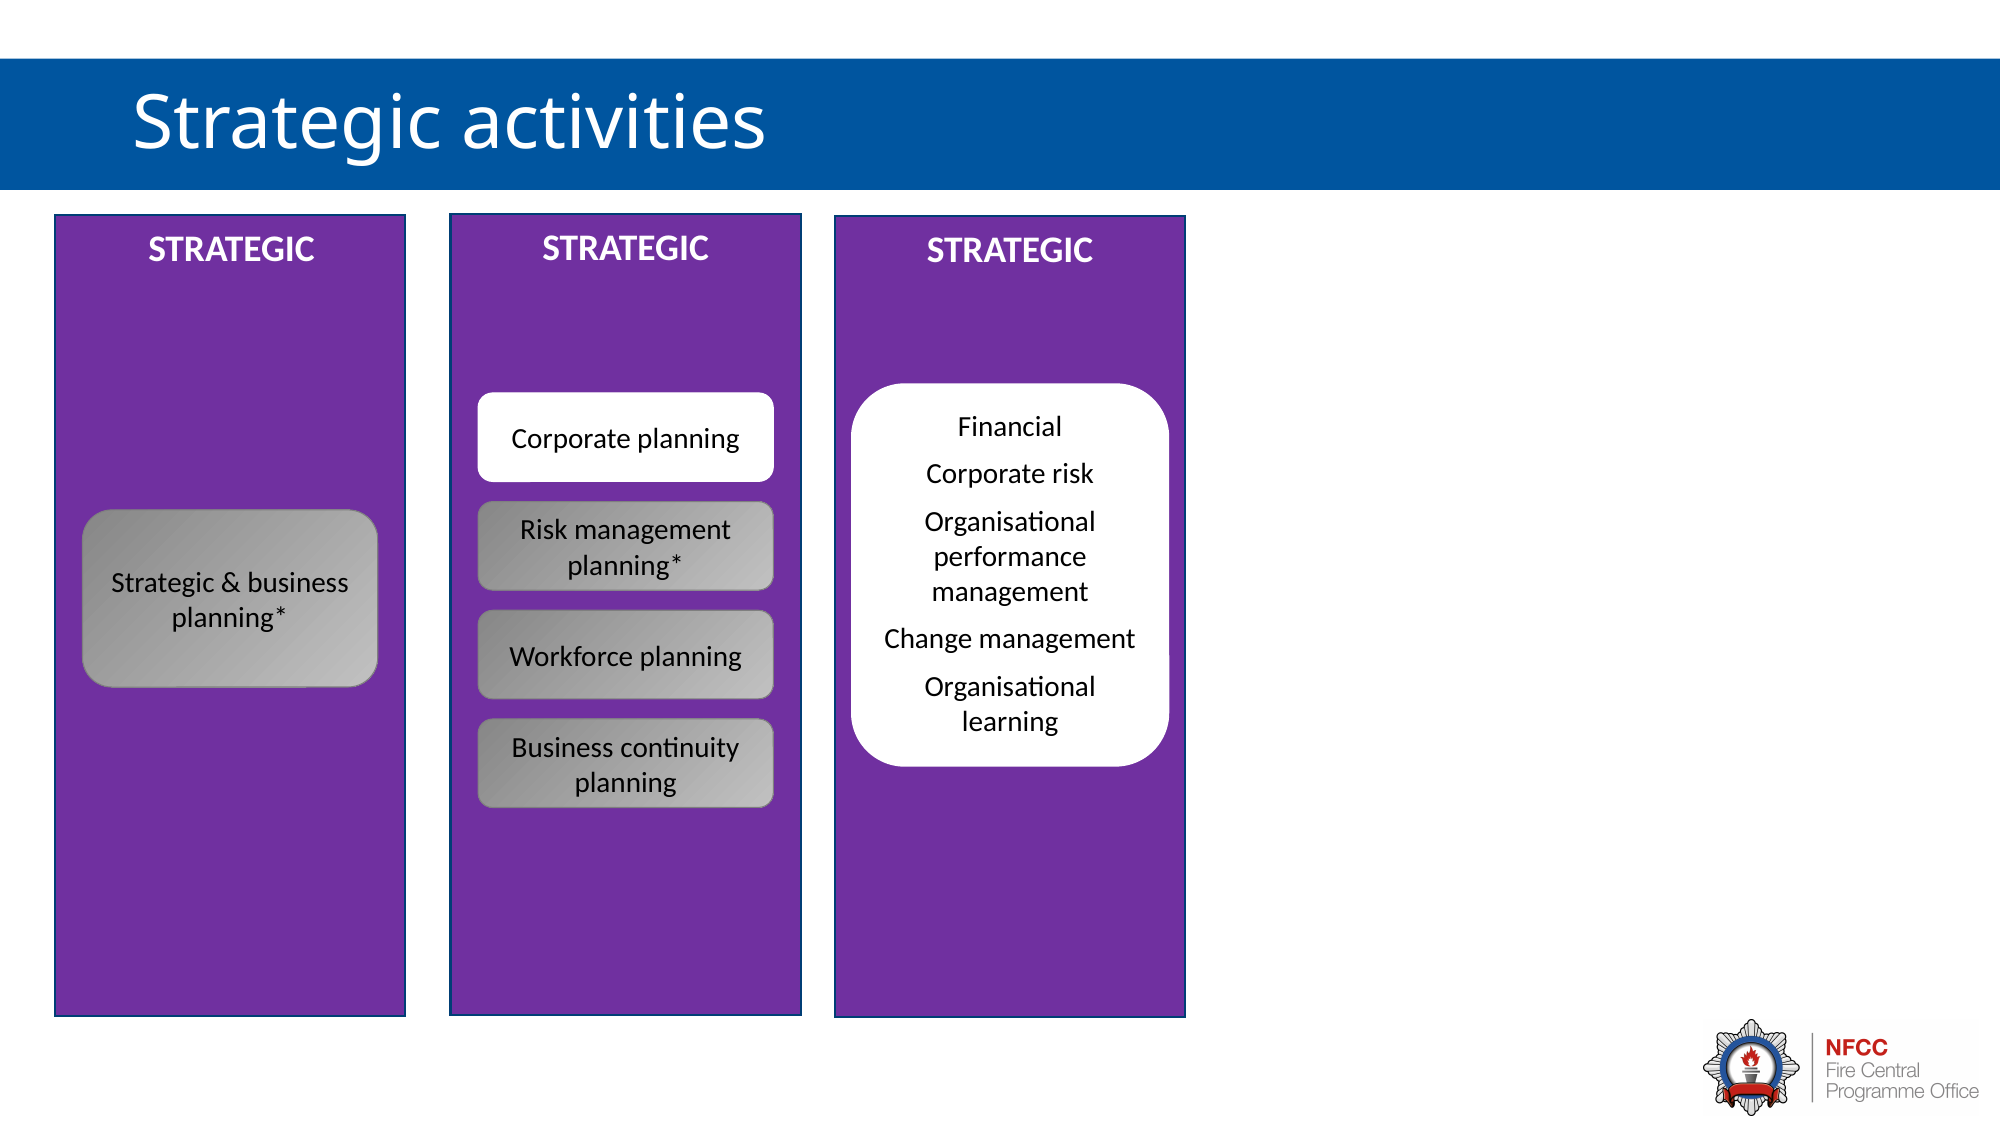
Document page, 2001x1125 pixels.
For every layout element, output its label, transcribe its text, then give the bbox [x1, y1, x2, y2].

text_box Risk management planning* [477, 501, 774, 591]
picture [1703, 1019, 1979, 1116]
title Strategic activities [0, 58, 2000, 190]
text_box STRATEGIC [478, 215, 774, 275]
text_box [54, 215, 406, 1017]
text_box [449, 213, 802, 1016]
text_box Workforce planning [477, 609, 774, 700]
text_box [834, 216, 1186, 1018]
text_box Corporate planning [477, 392, 774, 483]
text_box Business continuity planning [477, 718, 774, 809]
